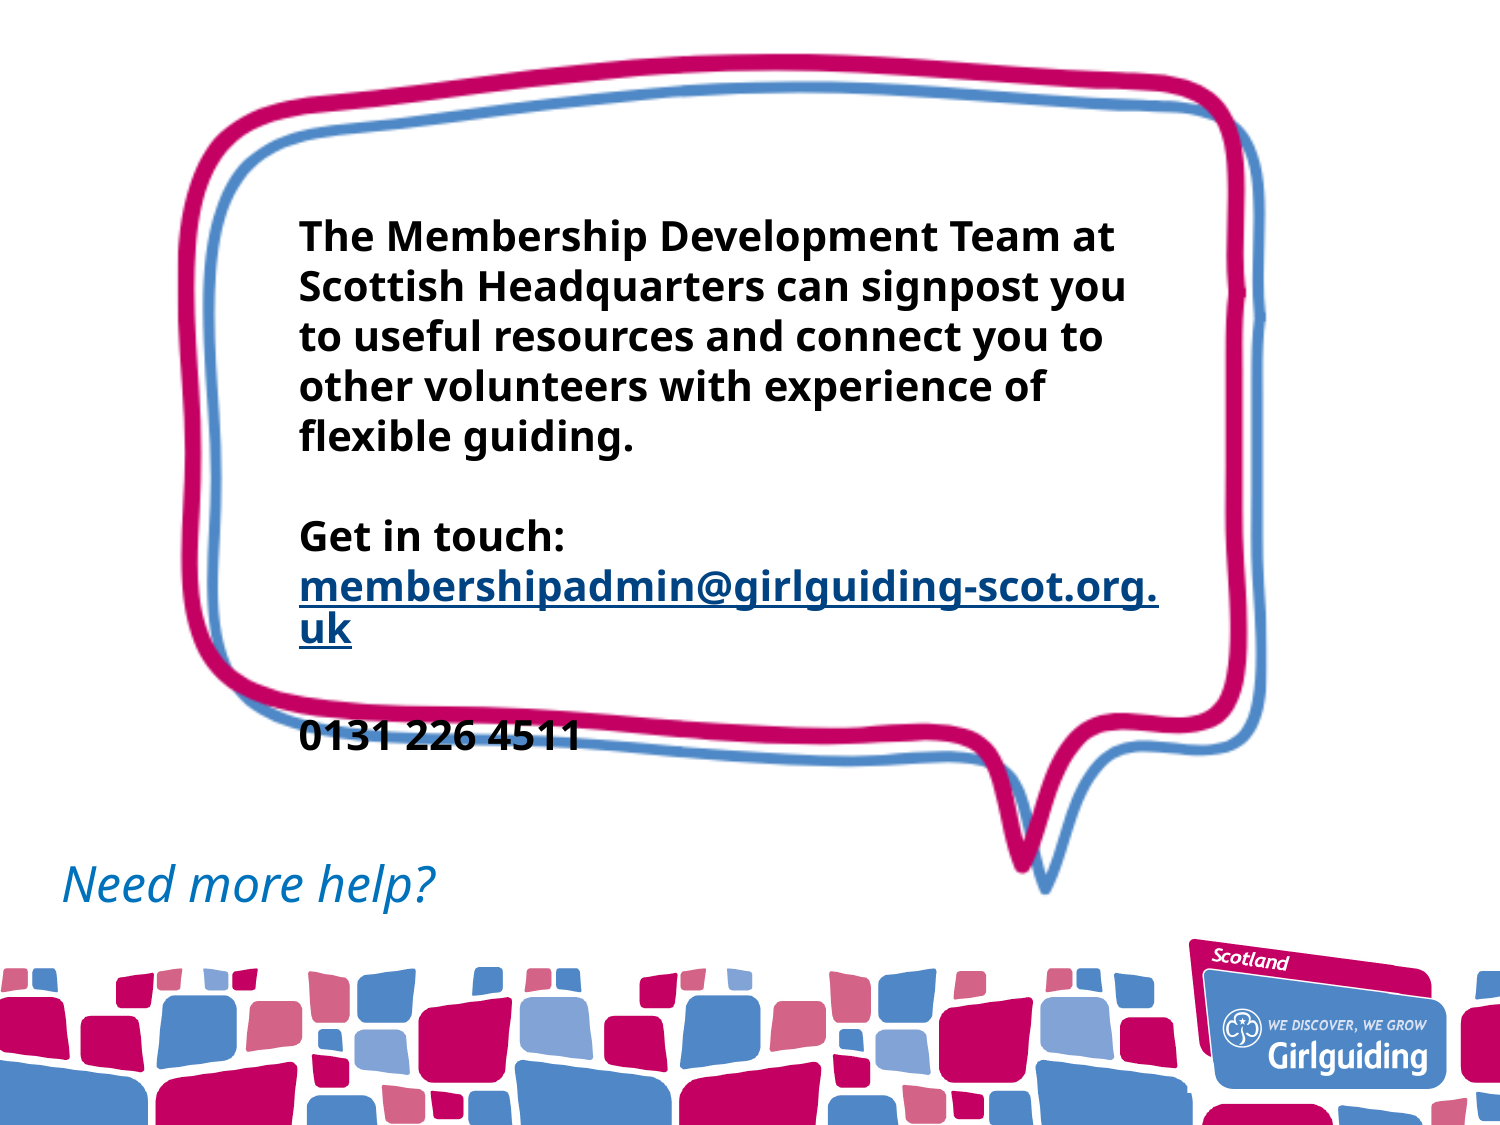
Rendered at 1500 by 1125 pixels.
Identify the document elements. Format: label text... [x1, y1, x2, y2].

picture [0, 0, 1500, 1125]
text_box Need more help? [46, 845, 663, 920]
